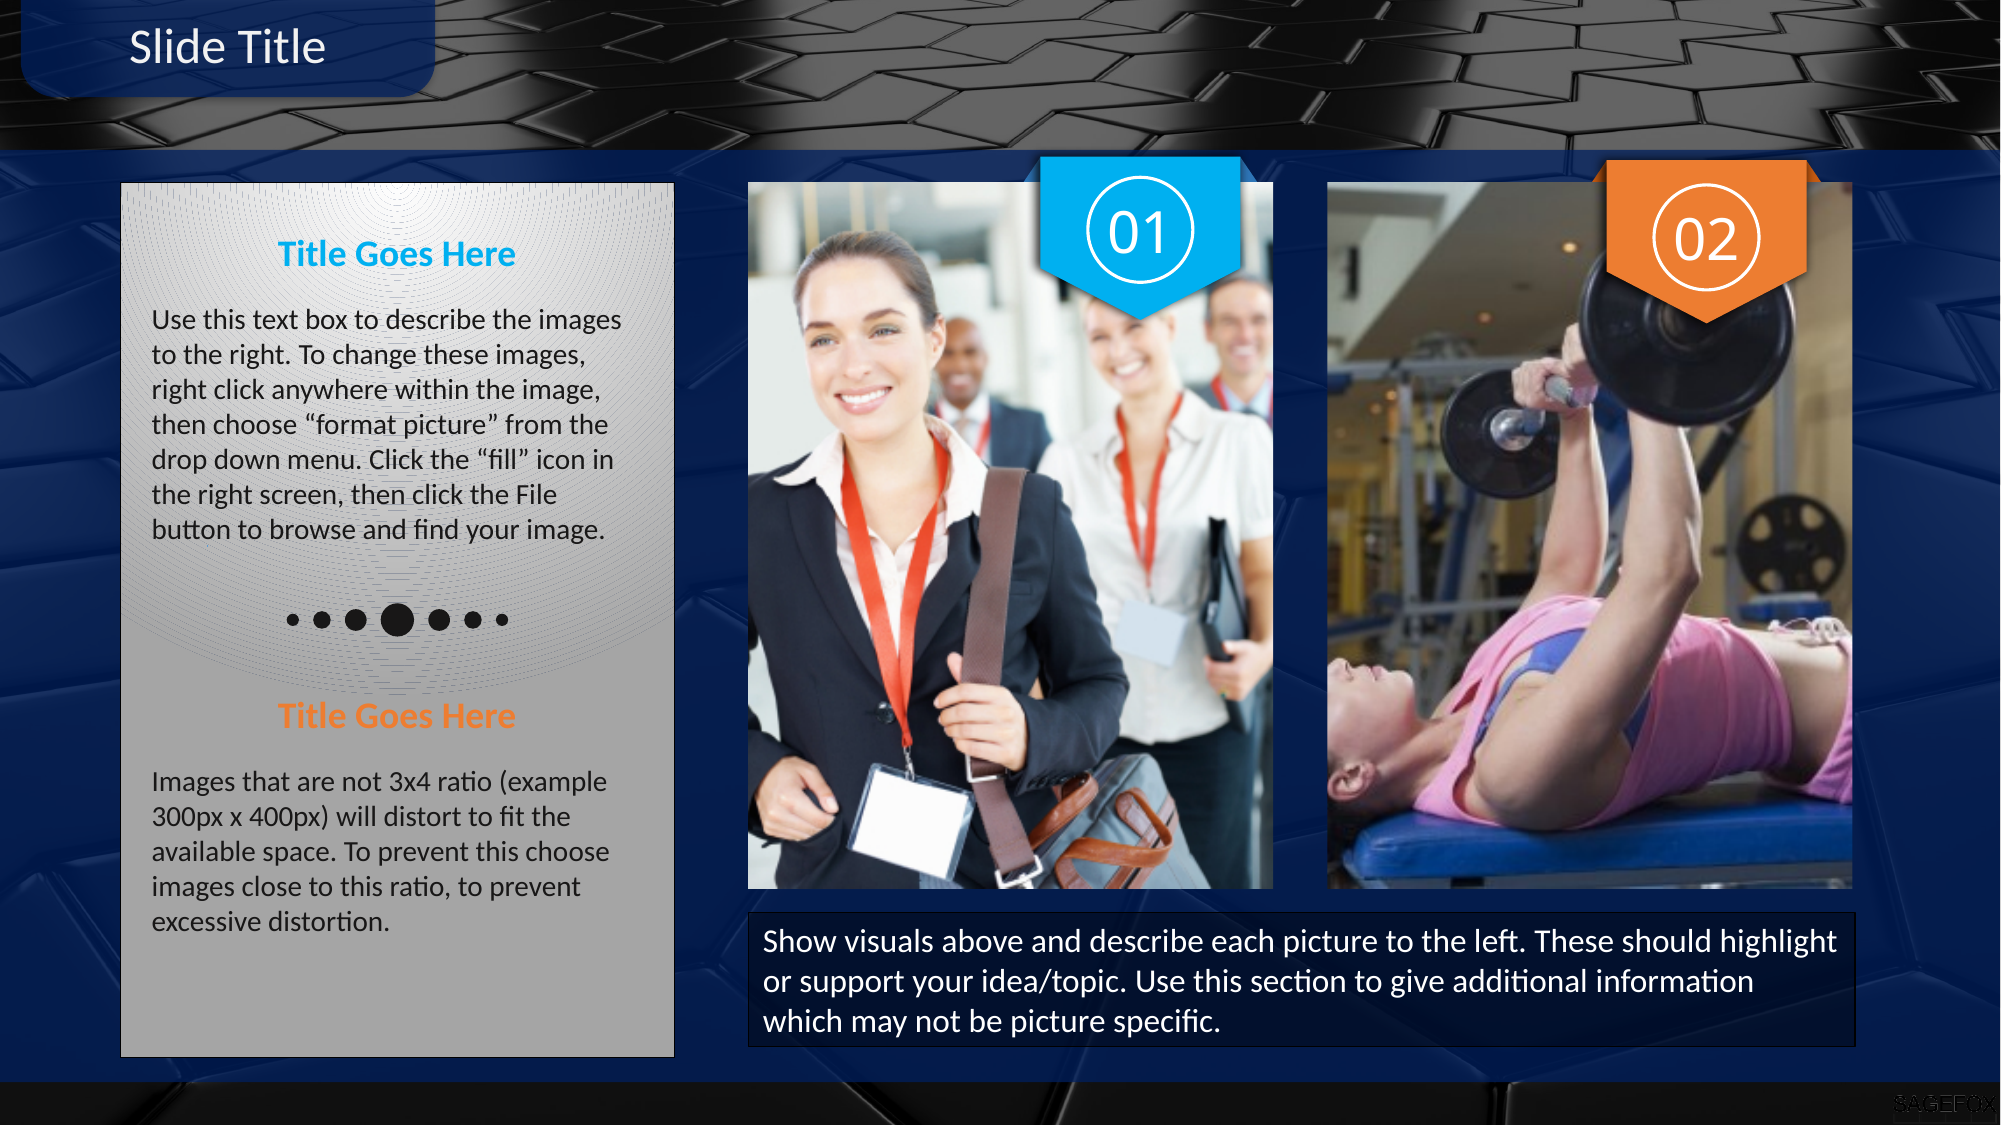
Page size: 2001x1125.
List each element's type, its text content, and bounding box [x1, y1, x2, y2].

text_box Show visuals above and describe each picture to the left. These should highlight or support your idea/topic. Use this section to give additional information which may not be picture specific. [748, 912, 1855, 1047]
text_box [1326, 182, 1853, 889]
picture [0, 0, 2001, 1125]
text_box [1605, 159, 1808, 325]
text_box Title Goes Here Use this text box to describe the images to the right. To change these images, right click anywhere within the image, then choose “format picture” from the drop down menu. Click the “fill” icon in the right screen, then click the File button to browse and find your image. [151, 229, 644, 546]
text_box [1250, 169, 1259, 182]
text_box Title Goes Here Images that are not 3x4 ratio (example 300px x 400px) will distort to fit the available space. To prevent this choose images close to this ratio, to prevent excessive distortion. [151, 690, 644, 938]
text_box 01 [1087, 177, 1193, 283]
text_box [0, 149, 2000, 1083]
text_box [1815, 171, 1823, 182]
text_box [1039, 155, 1242, 322]
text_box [20, 0, 436, 98]
text_box [747, 182, 1274, 889]
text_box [286, 603, 509, 637]
text_box 02 [1654, 184, 1760, 290]
text_box [119, 182, 675, 1058]
